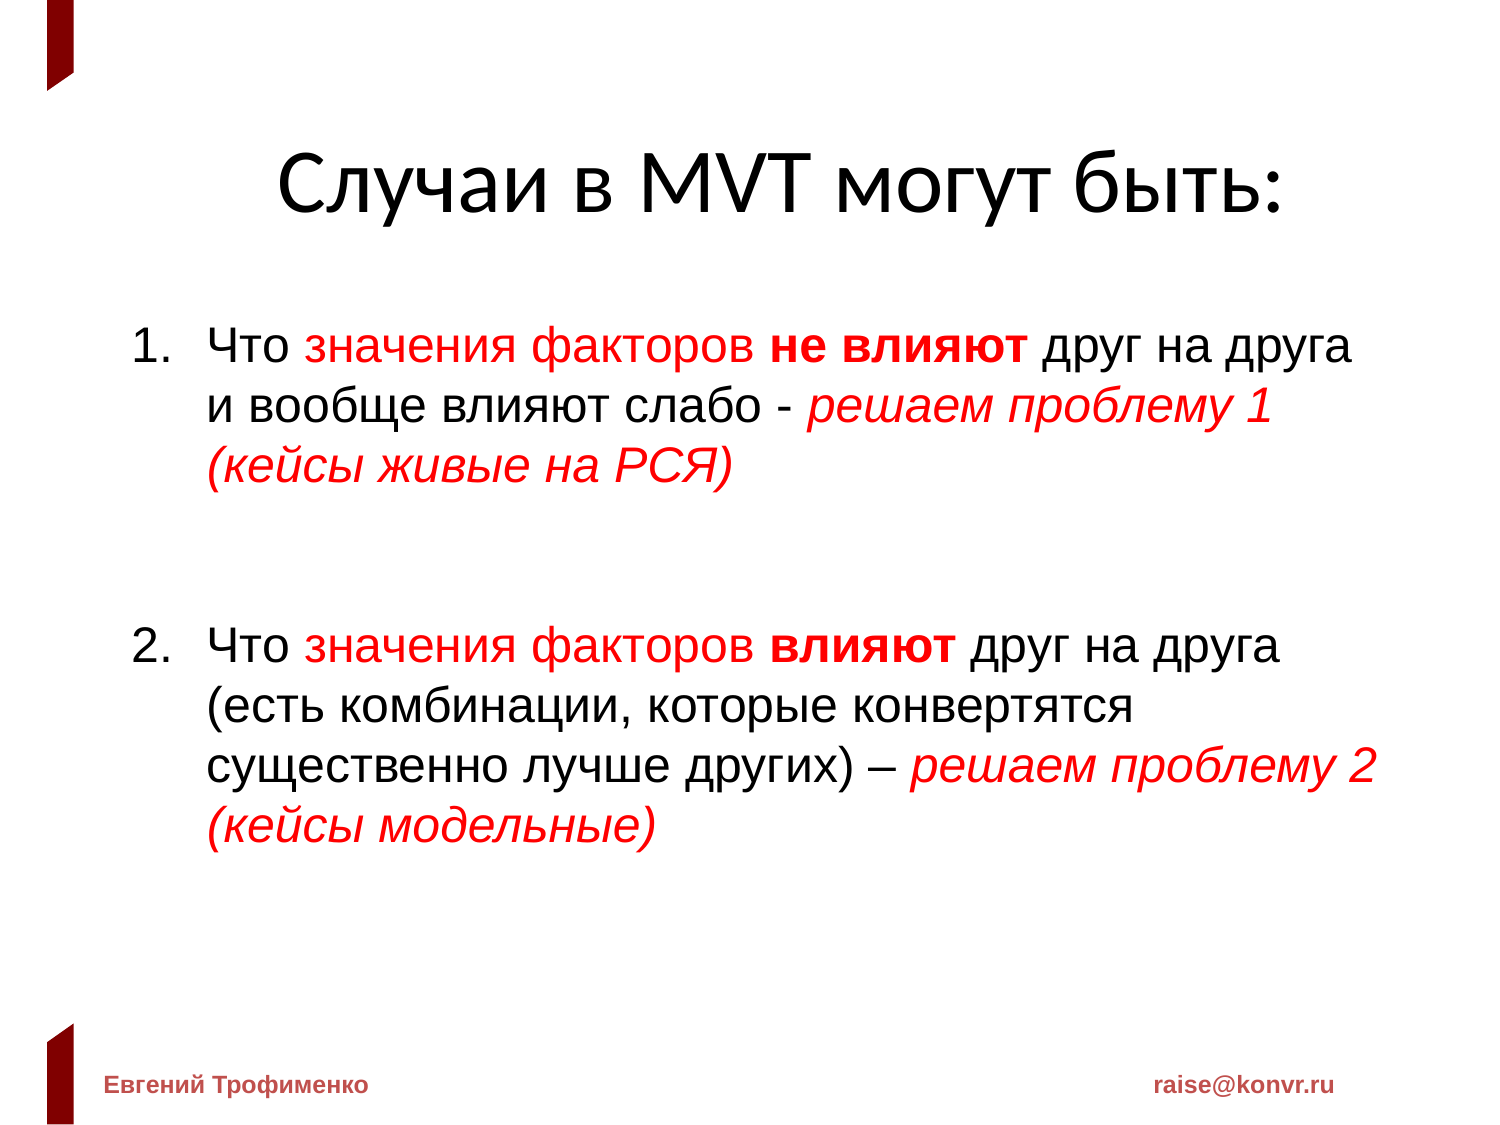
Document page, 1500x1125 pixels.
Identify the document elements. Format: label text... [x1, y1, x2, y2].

text_box Что значения факторов не влияют друг на друга и вообще влияют слабо - решаем проблему 1 (кейсы живые на РСЯ) Что значения факторов влияют друг на друга (есть комбинации, которые конвертятся существенно лучше других) – решаем проблему 2 (кейсы модельные) [117, 304, 1395, 920]
title Случаи в MVT могут быть: [105, 116, 1459, 235]
